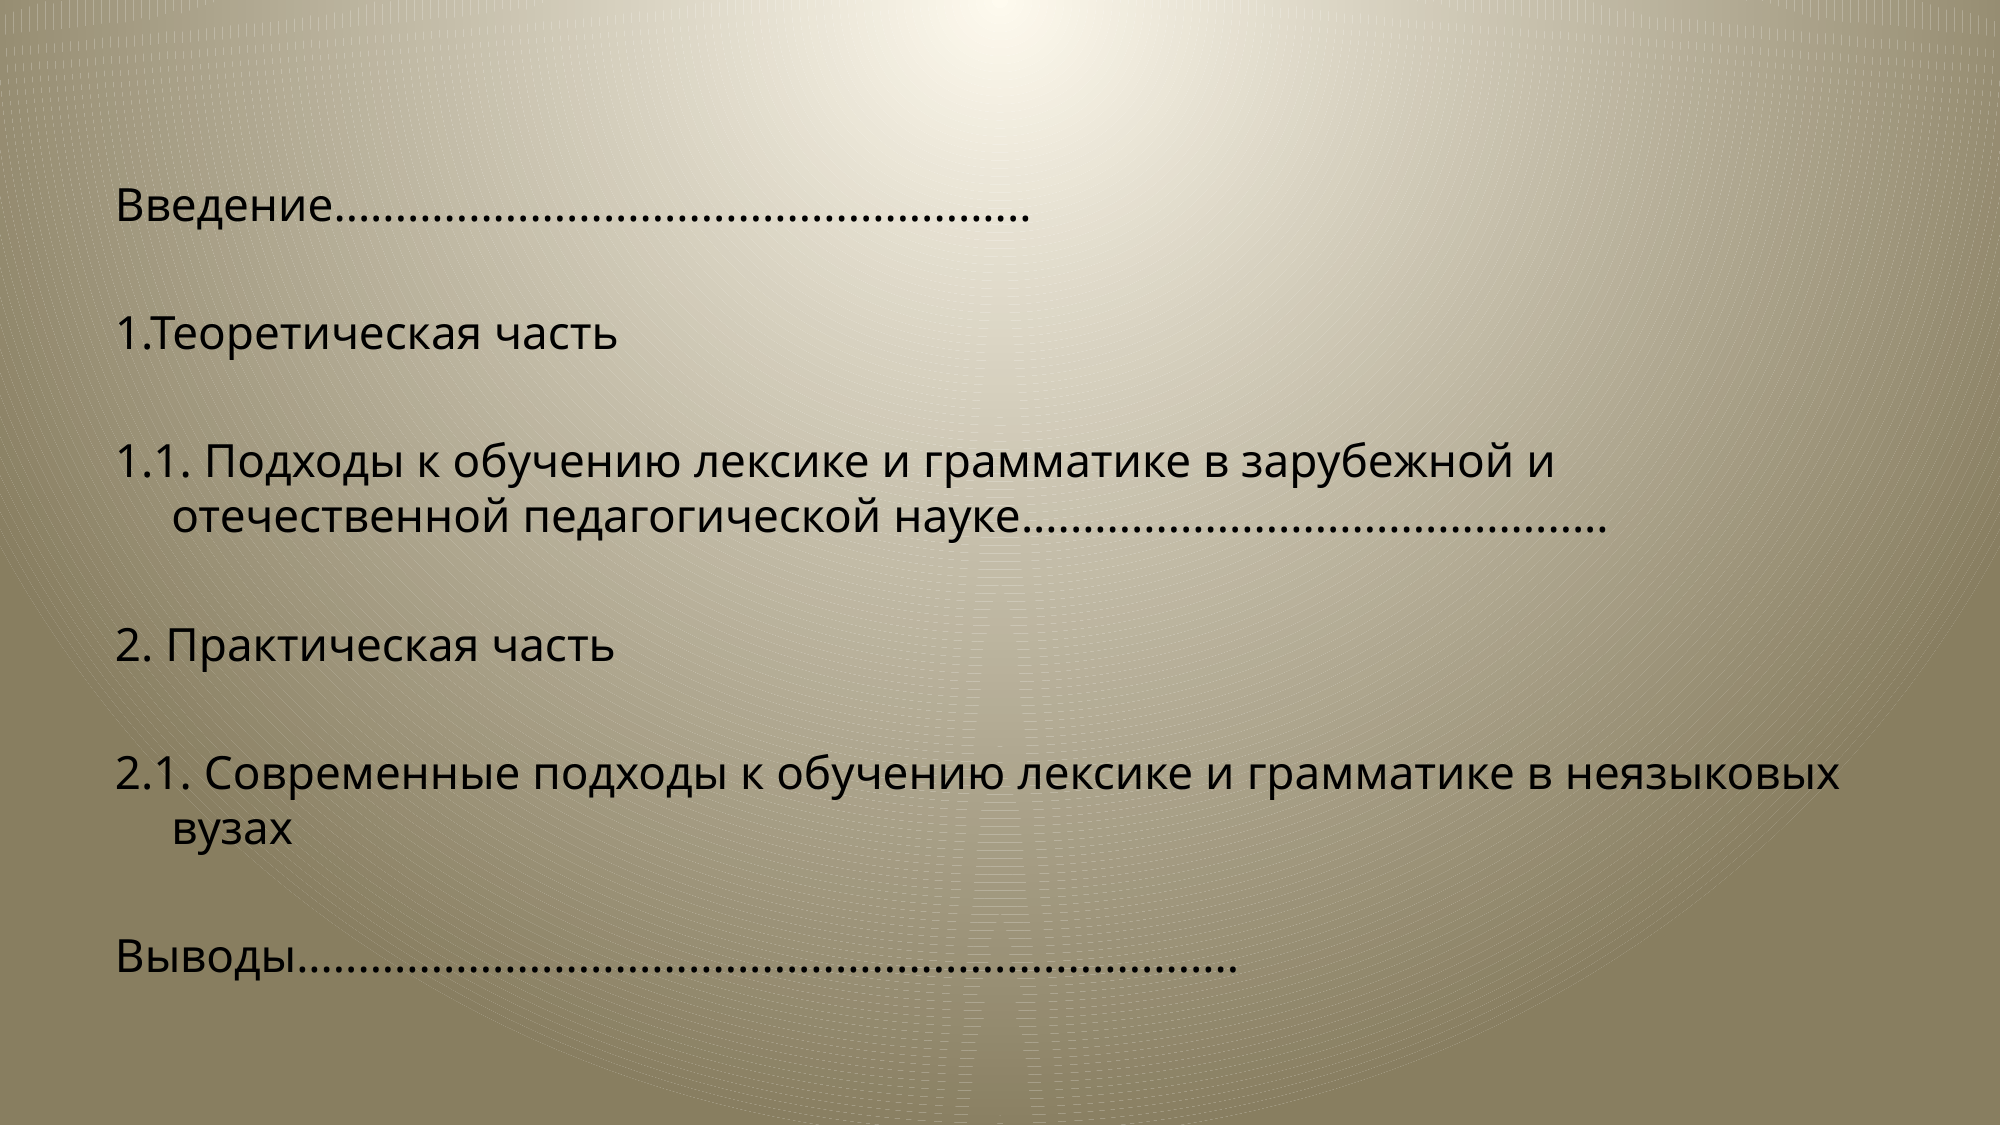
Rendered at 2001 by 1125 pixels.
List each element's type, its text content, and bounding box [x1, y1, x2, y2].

list Введение......................................................... 1.Теоретическая часть 1.1. Подходы к обучению лексике и грамматике в зарубежной и отечественной педагогической науке................................................ 2. Практическая часть 2.1. Современные подходы к обучению лексике и грамматике в неязыковых вузах Выводы............................................................................. [99, 167, 1900, 958]
